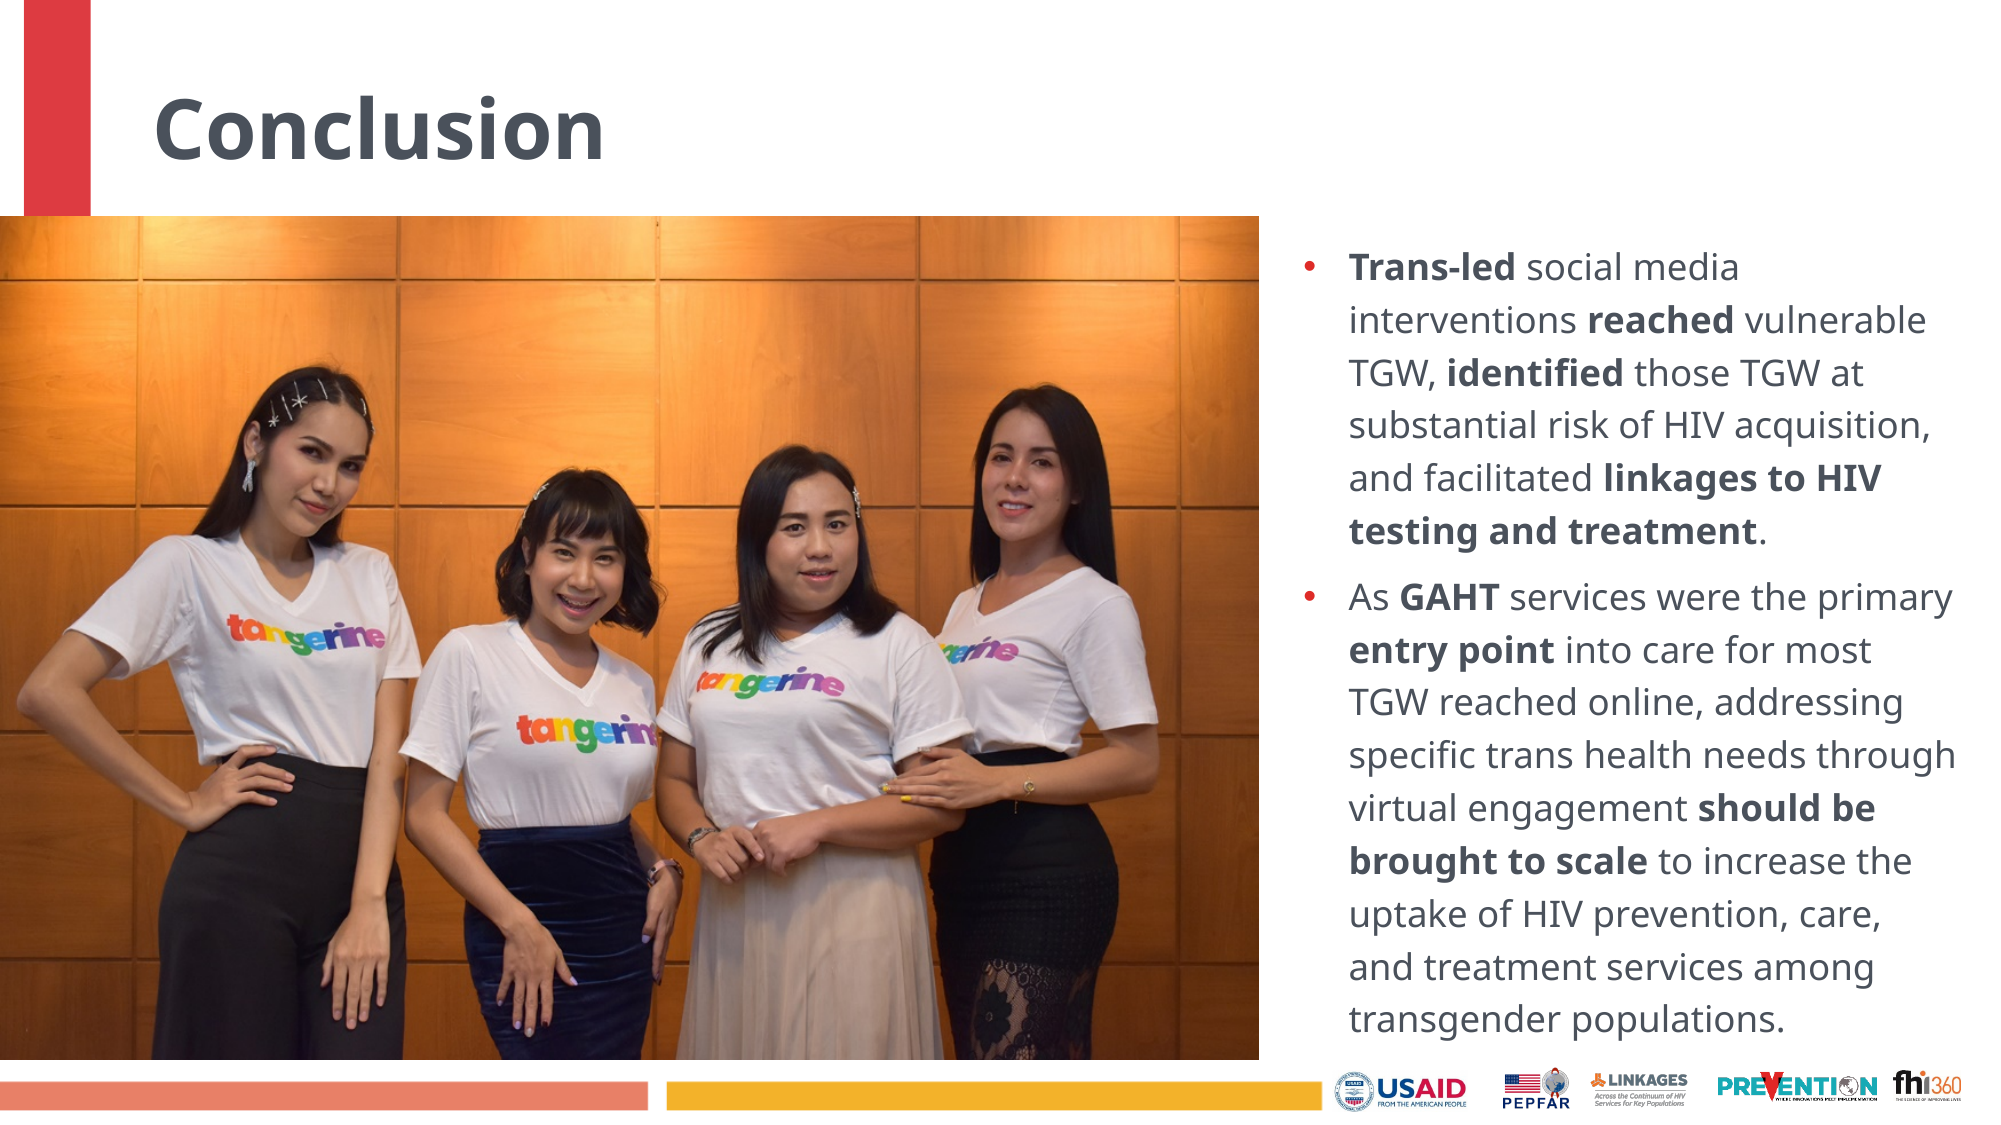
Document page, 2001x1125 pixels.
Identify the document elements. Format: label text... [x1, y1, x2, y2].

picture [0, 0, 2001, 1125]
title Conclusion [137, 28, 1863, 185]
list Trans-led social media interventions reached vulnerable TGW, identified those TGW at substantial risk of HIV acquisition, and facilitated linkages to HIV testing and treatment. As GAHT services were the primary entry point into care for most TGW reached online, addressing specific trans health needs through virtual engagement should be brought to scale to increase the uptake of HIV prevention, care, and treatment services among transgender populations. [1288, 227, 1973, 1071]
